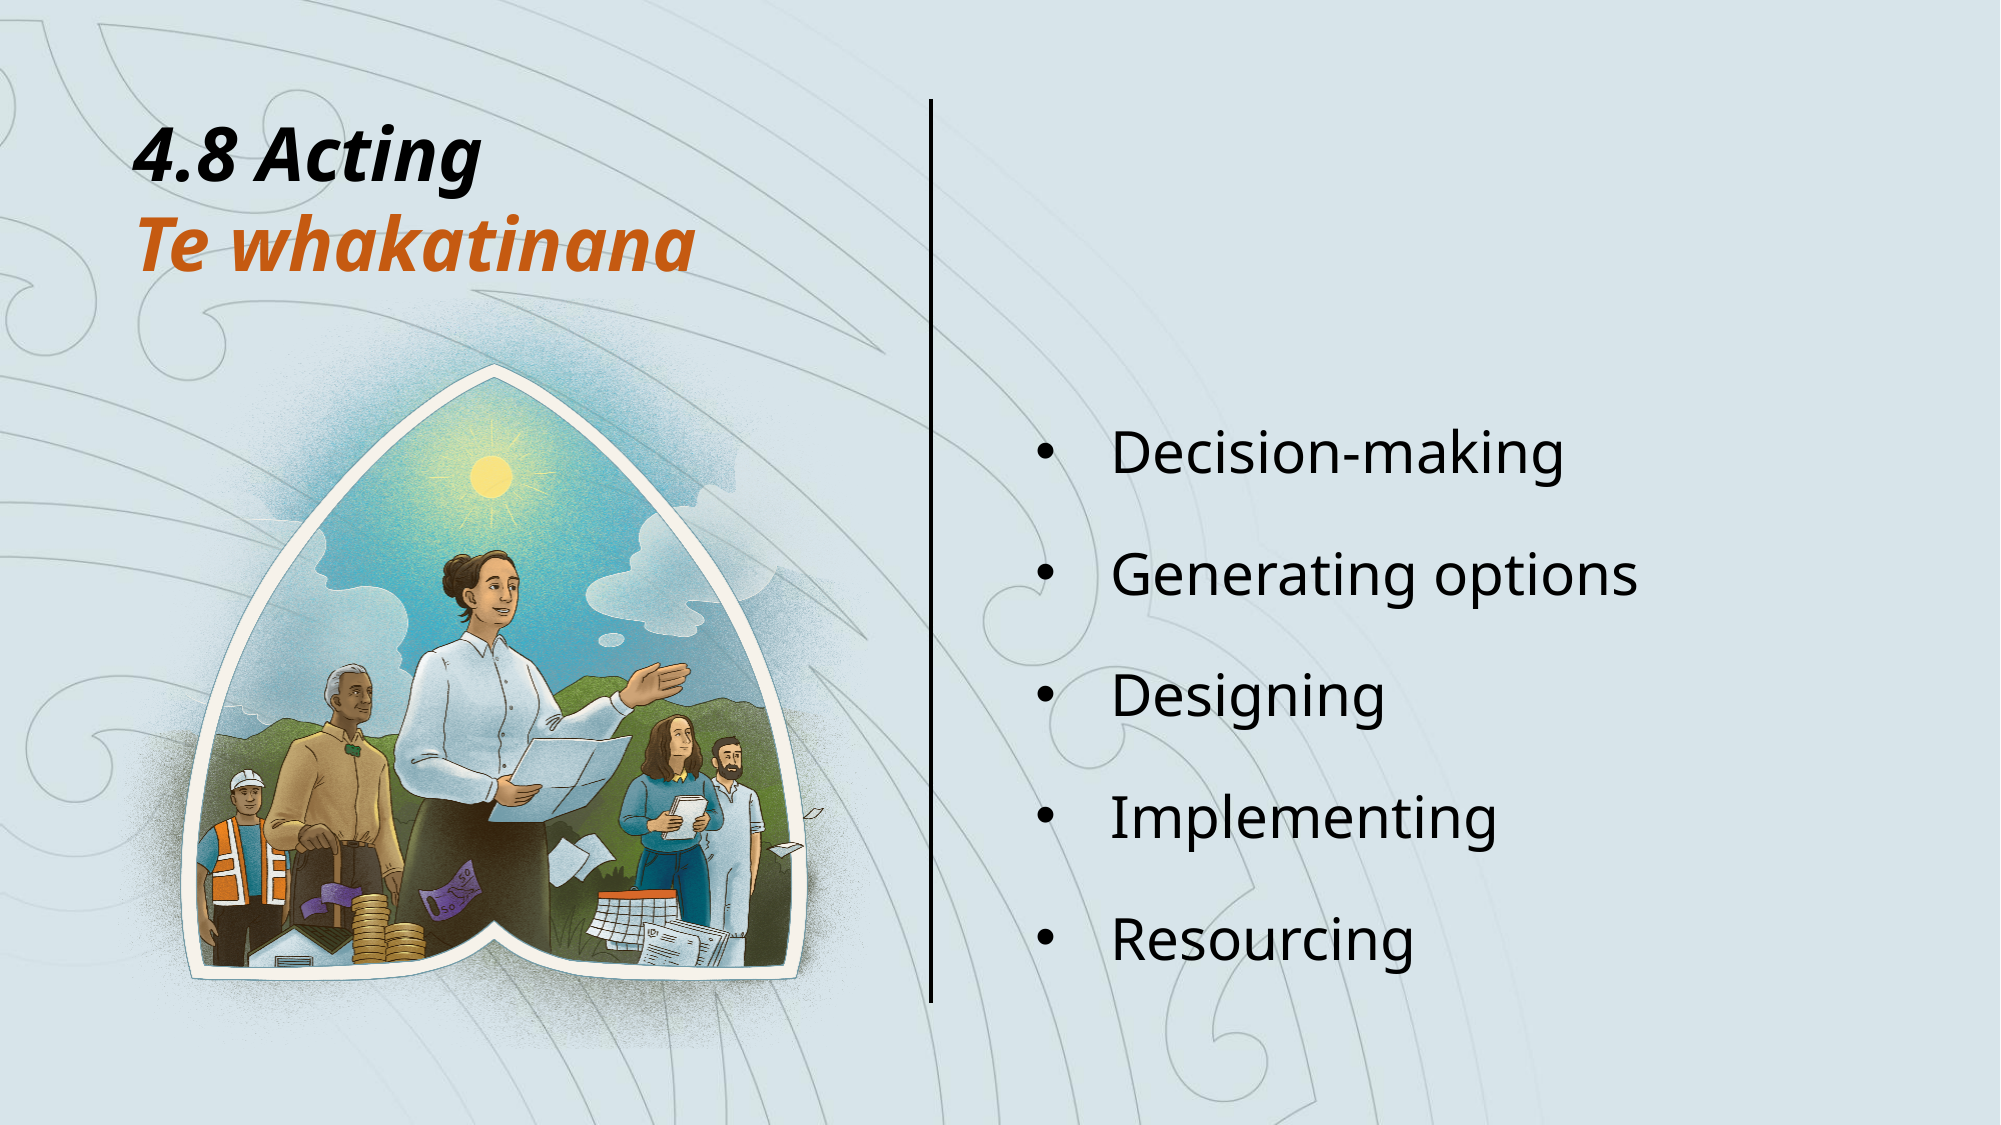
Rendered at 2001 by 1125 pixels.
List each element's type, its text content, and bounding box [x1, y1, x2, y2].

picture [0, 0, 2001, 1125]
text_box Decision-making Generating options Designing Implementing Resourcing [1020, 372, 1960, 980]
text_box 4.8 Acting Te whakatinana [118, 98, 907, 294]
